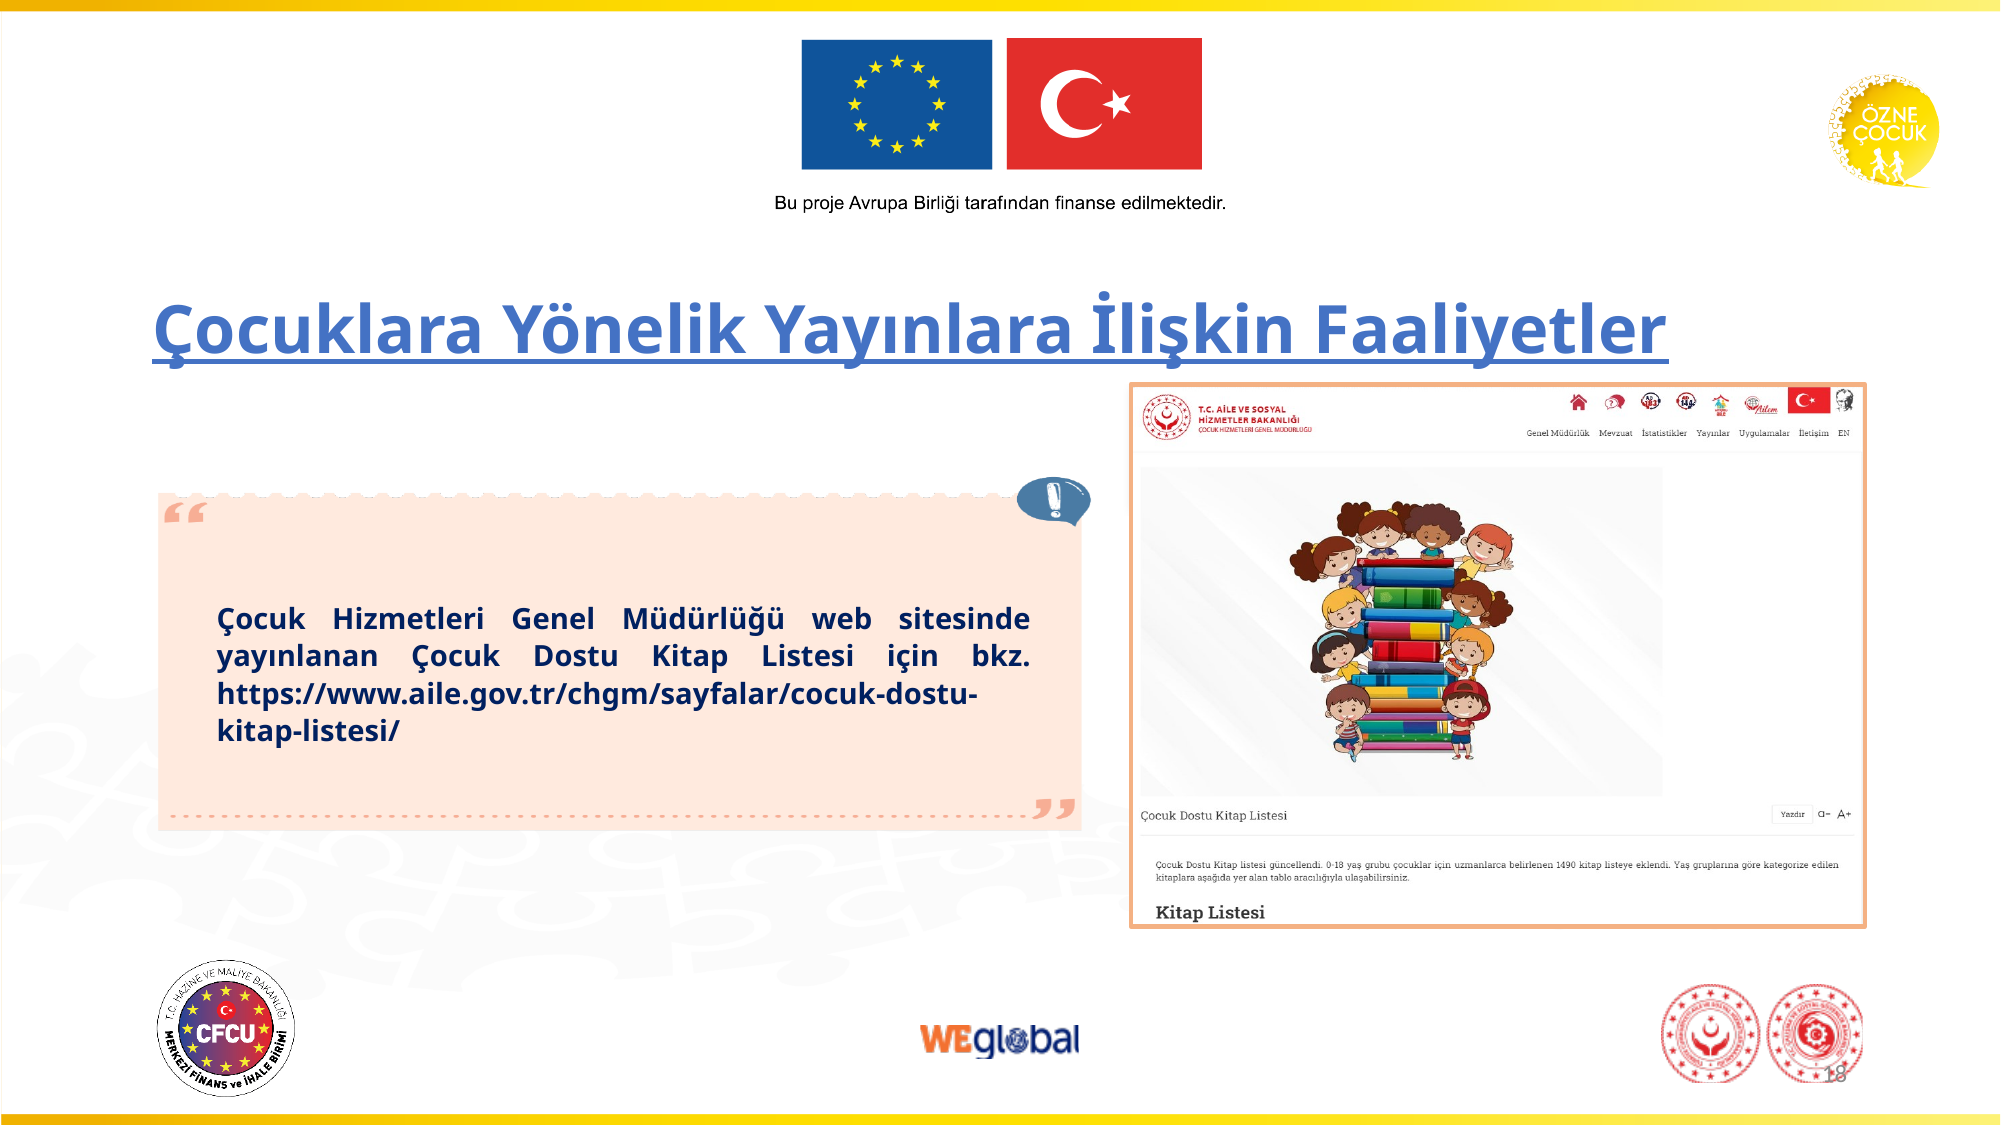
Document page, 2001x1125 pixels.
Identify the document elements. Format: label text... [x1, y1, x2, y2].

title Çocuklara Yönelik Yayınlara İlişkin Faaliyetler [137, 252, 1863, 470]
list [156, 474, 1092, 837]
picture [0, 0, 2001, 1125]
slide_number 18 [1412, 1042, 1863, 1103]
